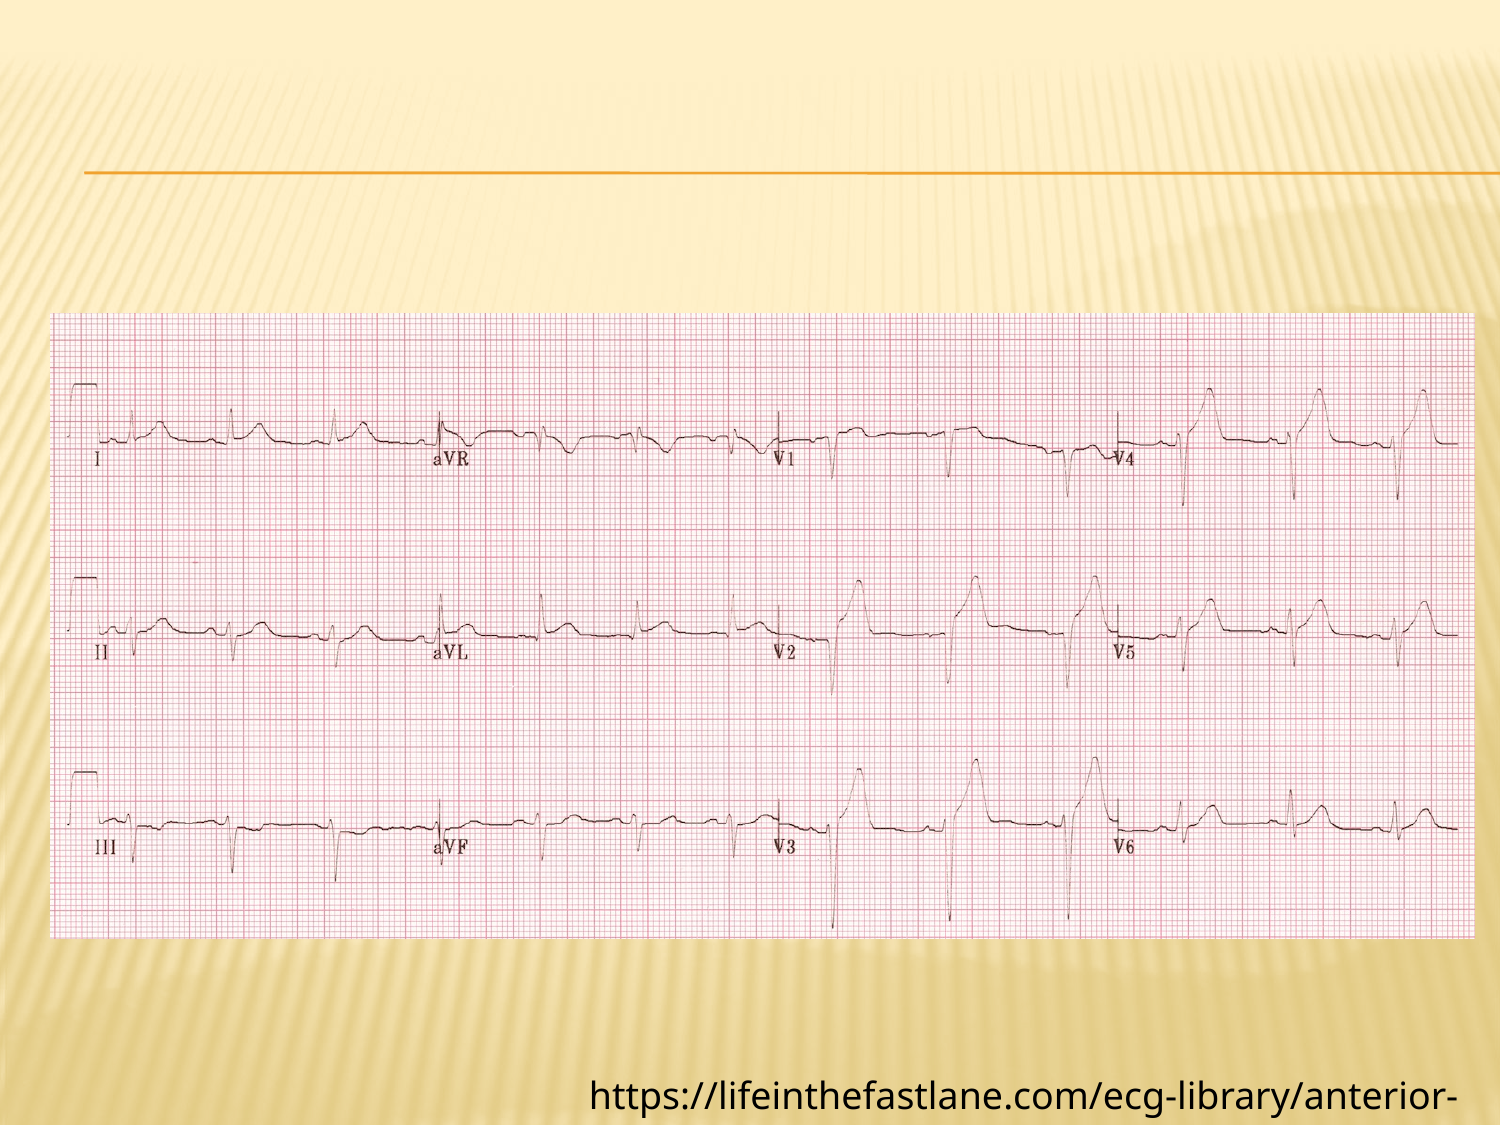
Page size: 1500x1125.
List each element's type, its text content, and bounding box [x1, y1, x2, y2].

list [49, 313, 1476, 940]
text_box https://lifeinthefastlane.com/ecg-library/anterior-stemi/ [574, 1064, 1500, 1125]
